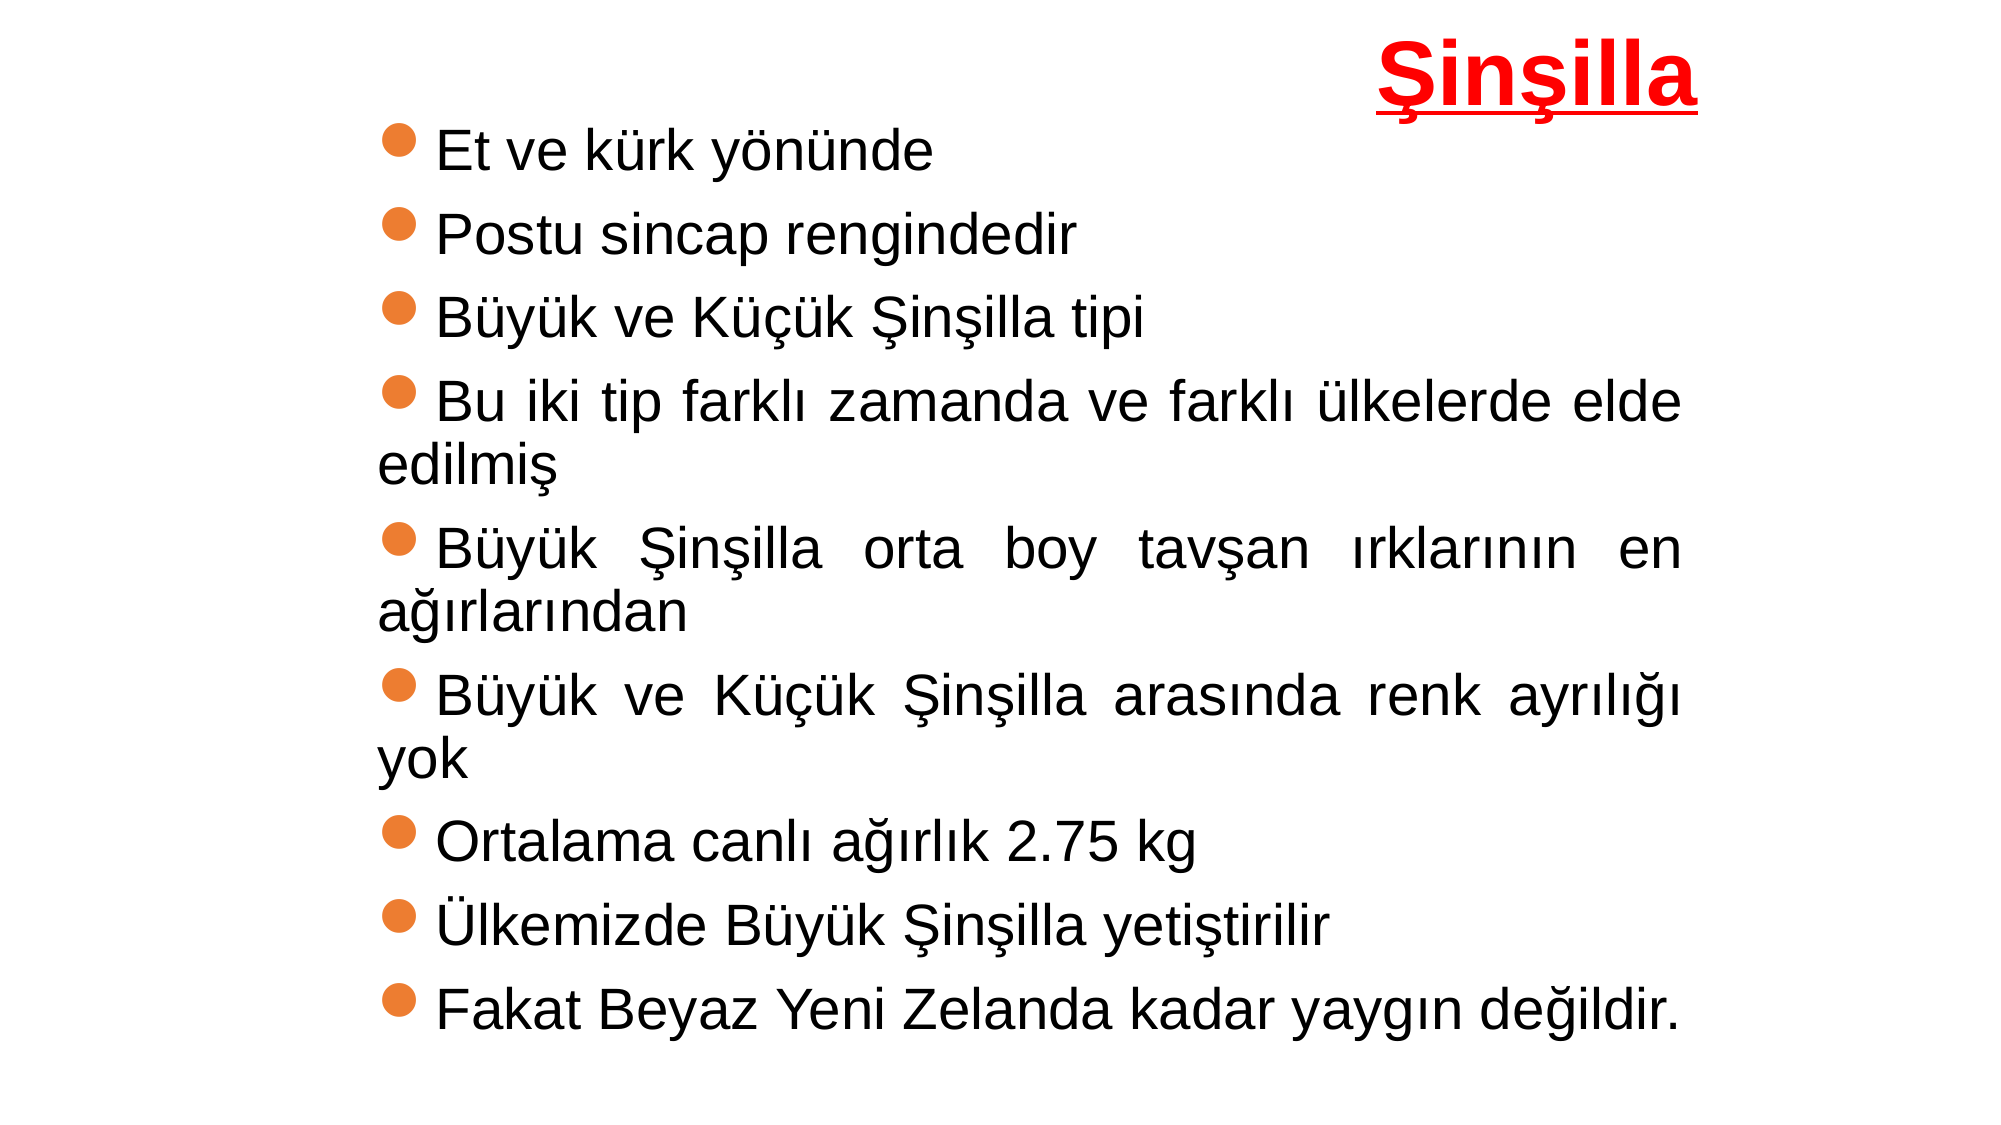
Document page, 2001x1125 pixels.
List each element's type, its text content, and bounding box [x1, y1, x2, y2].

text_box Şinşilla [437, 12, 1713, 125]
list Et ve kürk yönünde Postu sincap rengindedir Büyük ve Küçük Şinşilla tipi Bu iki tip farklı zamanda ve farklı ülkelerde elde edilmiş Büyük Şinşilla orta boy tavşan ırklarının en ağırlarından Büyük ve Küçük Şinşilla arasında renk ayrılığı yok Ortalama canlı ağırlık 2.75 kg Ülkemizde Büyük Şinşilla yetiştirilir Fakat Beyaz Yeni Zelanda kadar yaygın değildir. [362, 112, 1700, 1075]
